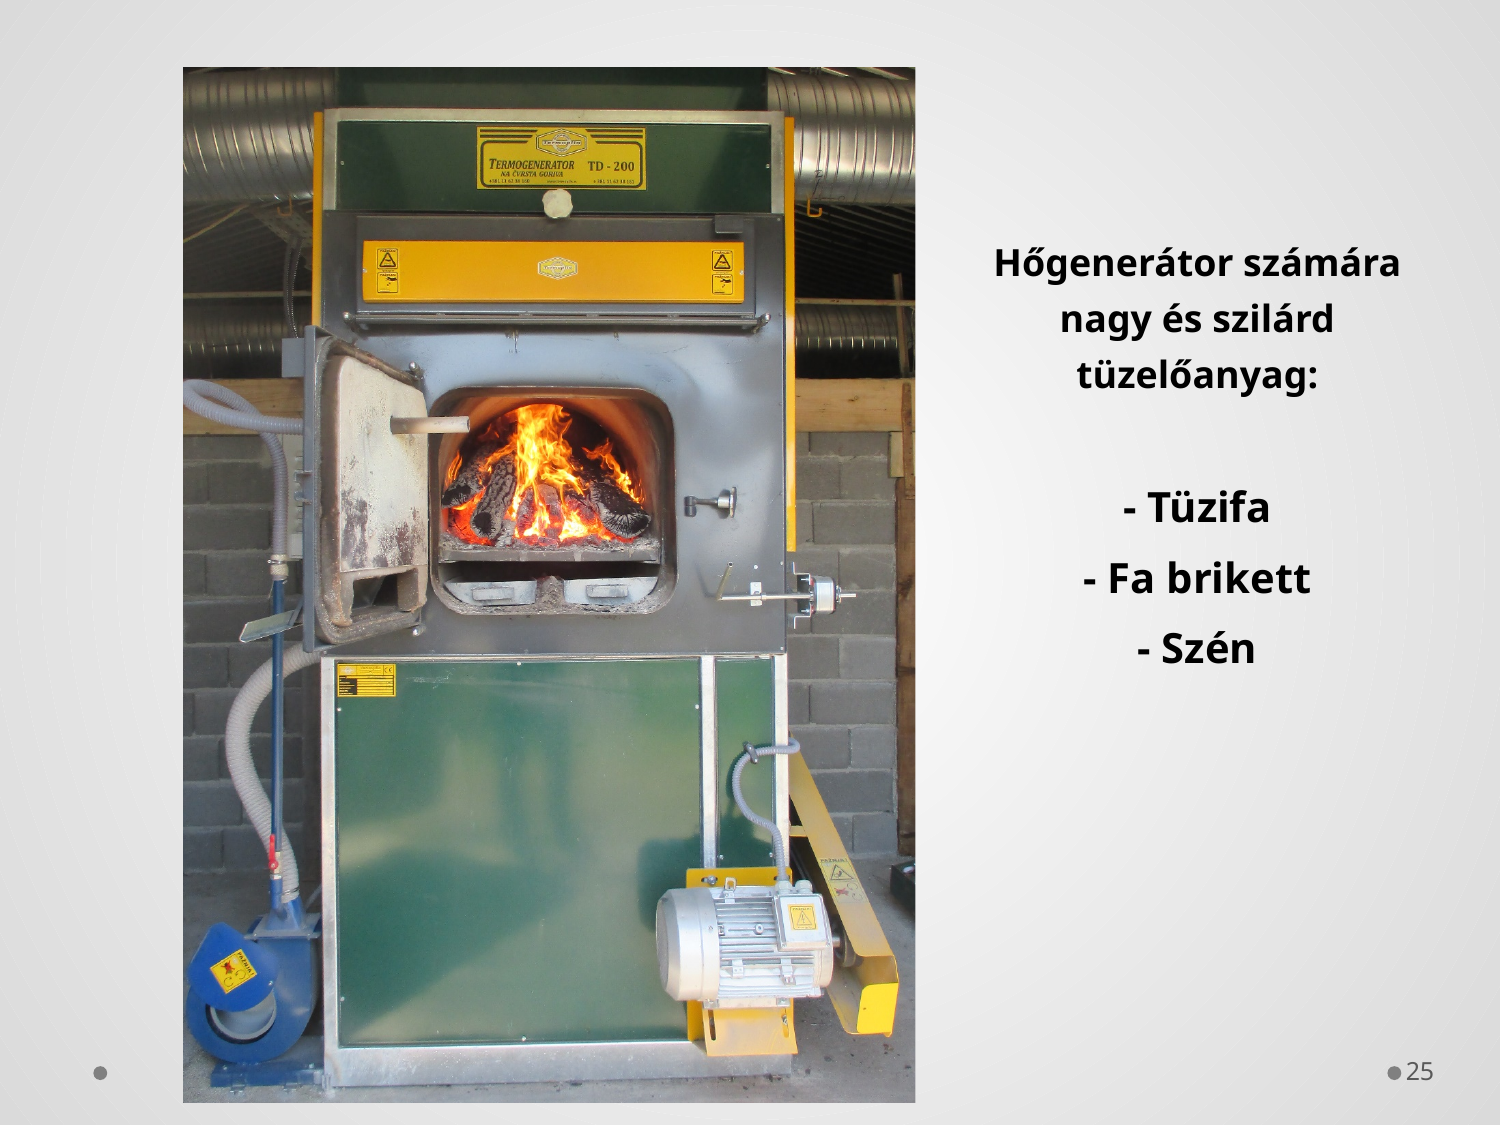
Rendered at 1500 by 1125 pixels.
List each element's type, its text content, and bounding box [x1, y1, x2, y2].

picture [182, 67, 916, 1103]
slide_number 25 [1401, 1042, 1494, 1103]
list Hőgenerátor számára nagy és szilárd tüzelőanyag: - Tüzifa - Fa brikett - Szén [950, 219, 1445, 825]
